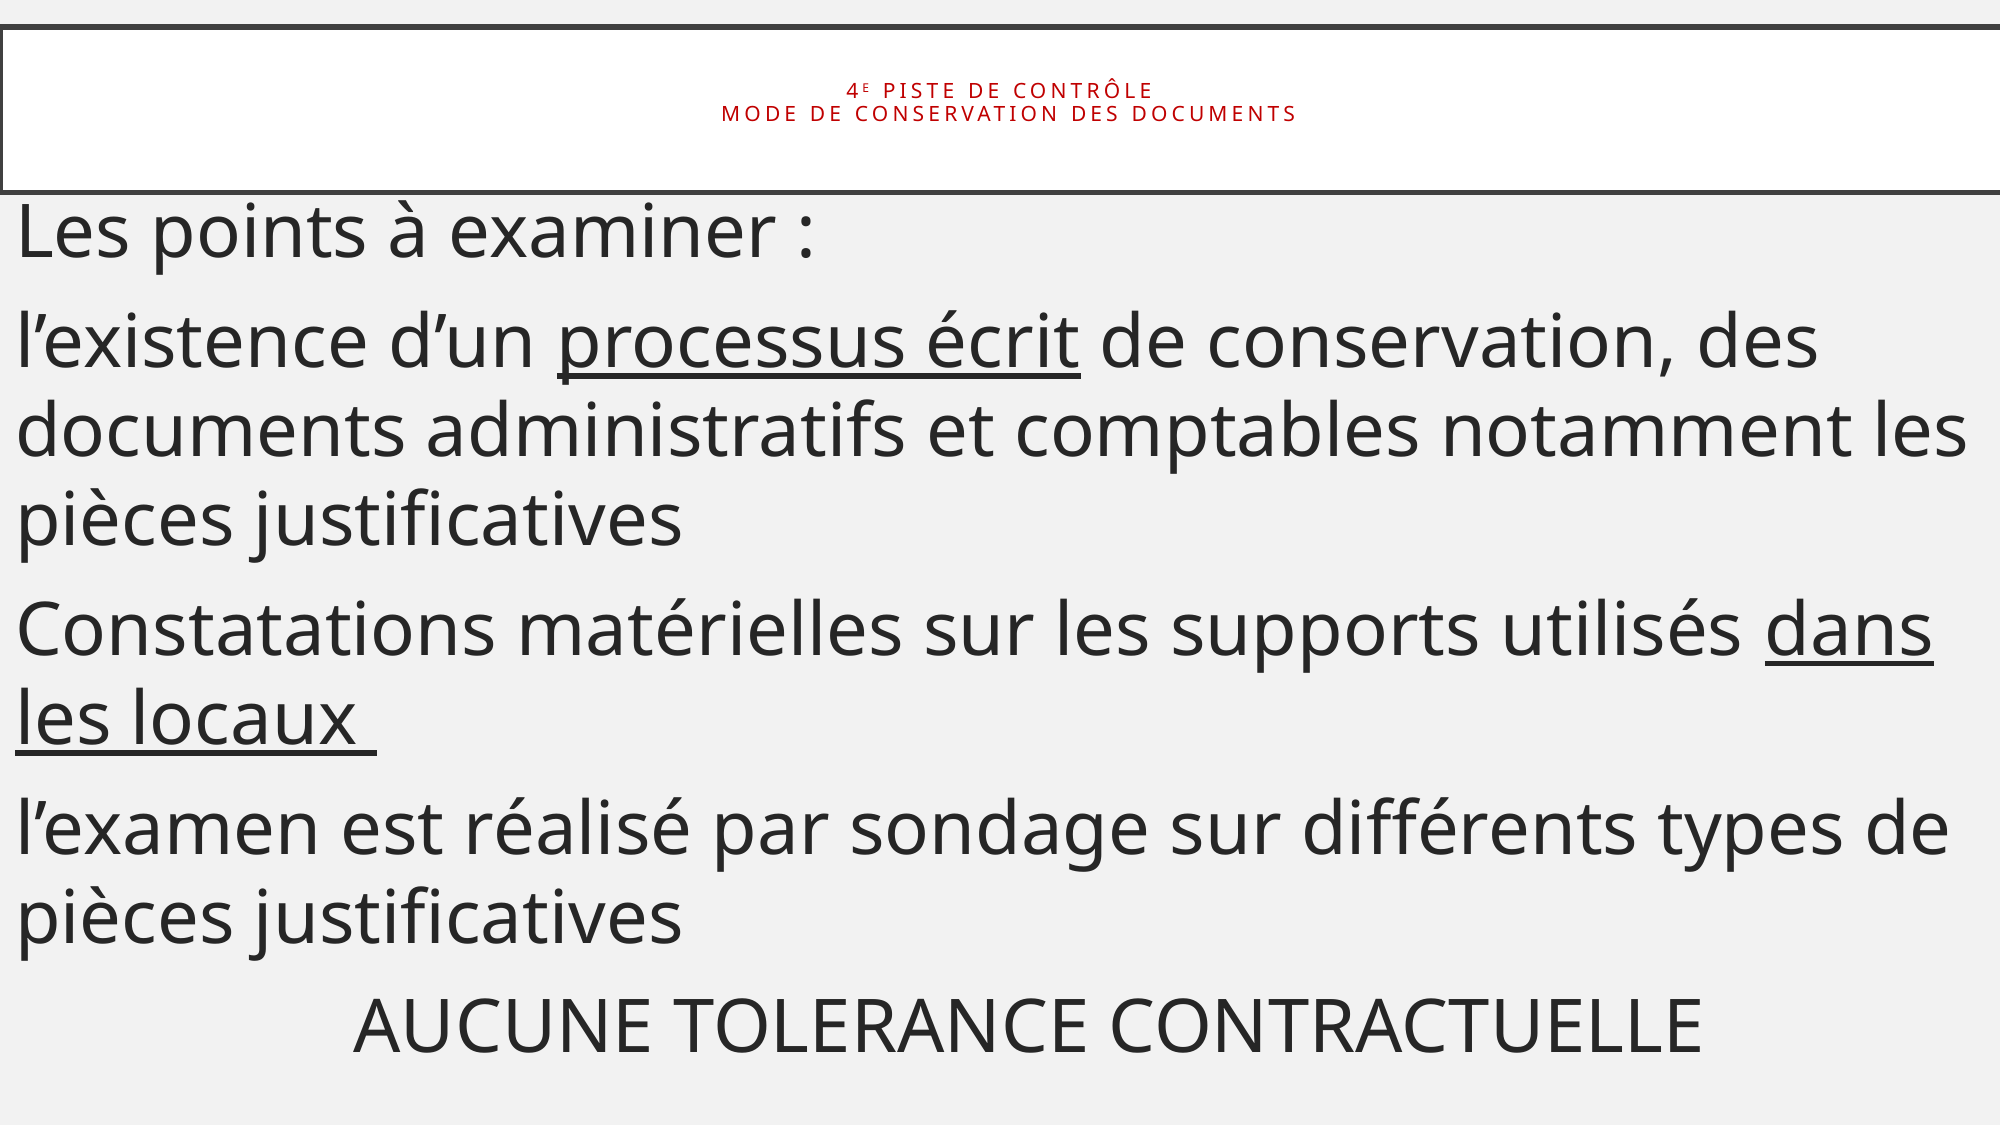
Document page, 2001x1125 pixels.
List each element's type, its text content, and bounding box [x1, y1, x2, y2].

title 4e piste de contrôle MODE DE CONSERVATION DES DOCUMENTS [0, 24, 2000, 176]
list Les points à examiner : l’existence d’un processus écrit de conservation, des documents administratifs et comptables notamment les pièces justificatives Constatations matérielles sur les supports utilisés dans les locaux l’examen est réalisé par sondage sur différents types de pièces justificatives AUCUNE TOLERANCE CONTRACTUELLE [0, 176, 2000, 1081]
